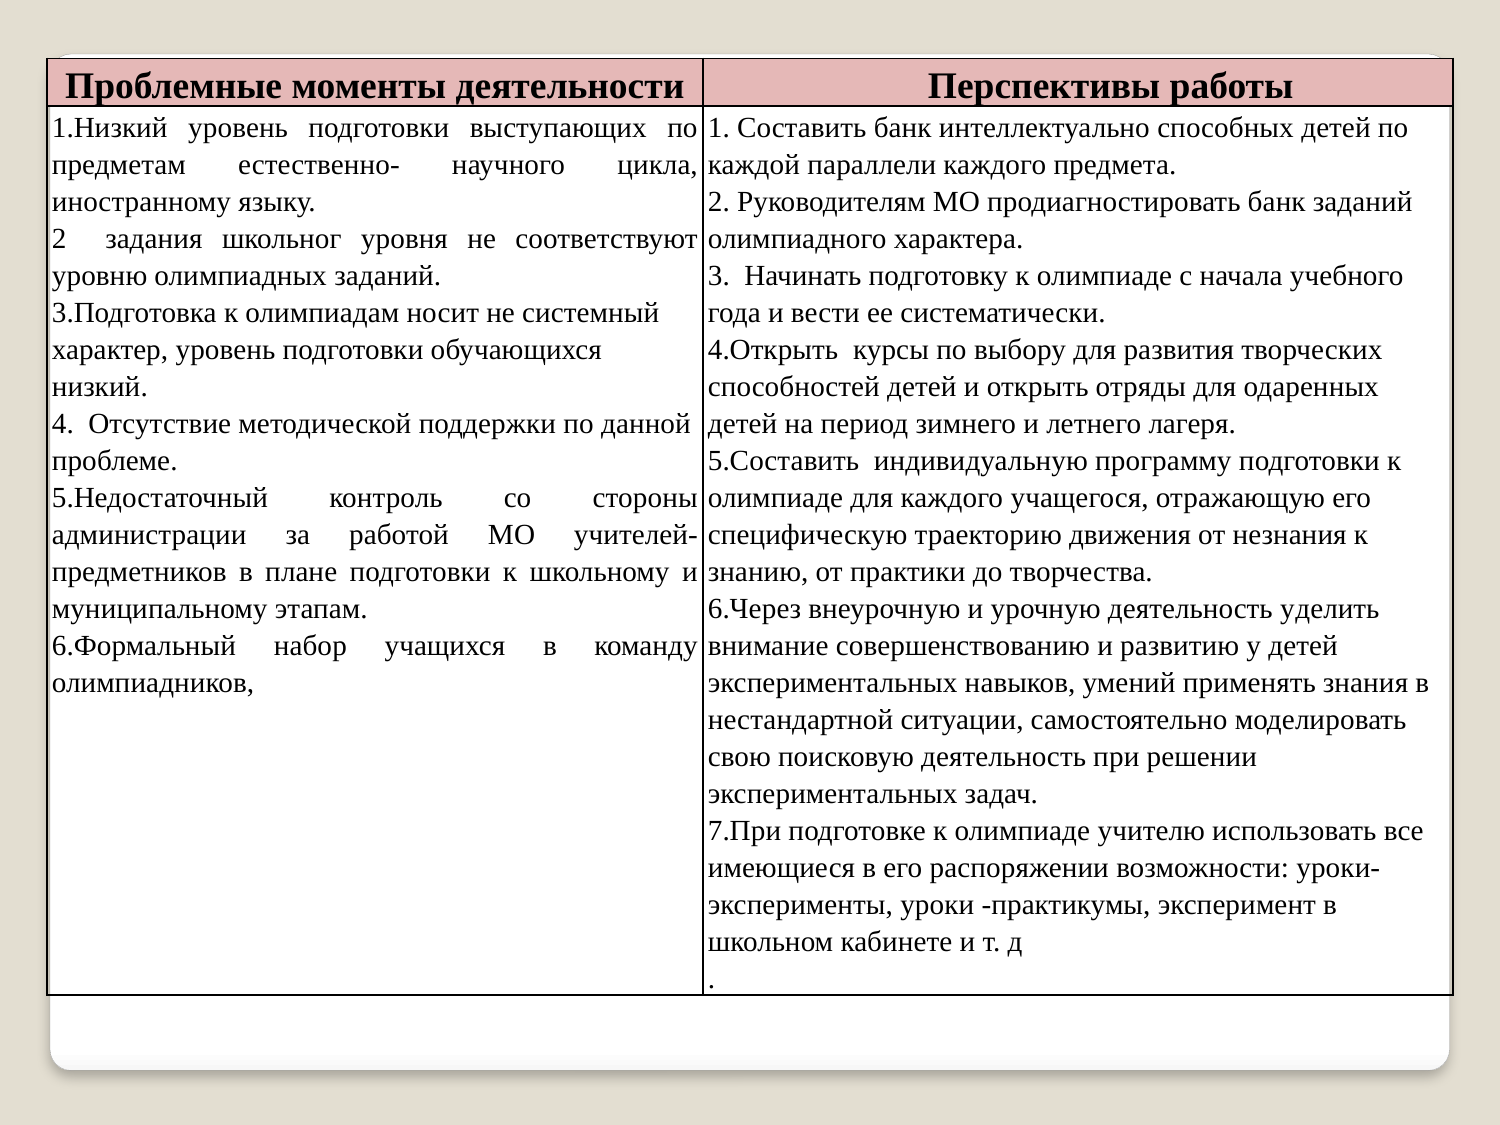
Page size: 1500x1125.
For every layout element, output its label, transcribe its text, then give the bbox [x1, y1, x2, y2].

table_cell 1.Низкий уровень подготовки выступающих по предметам естественно- научного цикла, иностранному языку. 2 задания школьног уровня не соответствуют уровню олимпиадных заданий. 3.Подготовка к олимпиадам носит не системный характер, уровень подготовки обучающихся низкий. 4. Отсутствие методической поддержки по данной проблеме. 5.Недостаточный контроль со стороны администрации за работой МО учителей-предметников в плане подготовки к школьному и муниципальному этапам. 6.Формальный набор учащихся в команду олимпиадников, [48, 107, 702, 994]
table_header Перспективы работы [704, 59, 1452, 105]
table_cell 1. Составить банк интеллектуально способных детей по каждой параллели каждого предмета. 2. Руководителям МО продиагностировать банк заданий олимпиадного характера. 3. Начинать подготовку к олимпиаде с начала учебного года и вести ее систематически. 4.Открыть курсы по выбору для развития творческих способностей детей и открыть отряды для одаренных детей на период зимнего и летнего лагеря. 5.Составить индивидуальную программу подготовки к олимпиаде для каждого учащегося, отражающую его специфическую траекторию движения от незнания к знанию, от практики до творчества. 6.Через внеурочную и урочную деятельность уделить внимание совершенствованию и развитию у детей экспериментальных навыков, умений применять знания в нестандартной ситуации, самостоятельно моделировать свою поисковую деятельность при решении экспериментальных задач. 7.При подготовке к олимпиаде учителю использовать все имеющиеся в его распоряжении возможности: уроки-эксперименты, уроки -практикумы, эксперимент в школьном кабинете и т. д . [704, 107, 1452, 994]
table_header Проблемные моменты деятельности [48, 59, 702, 105]
